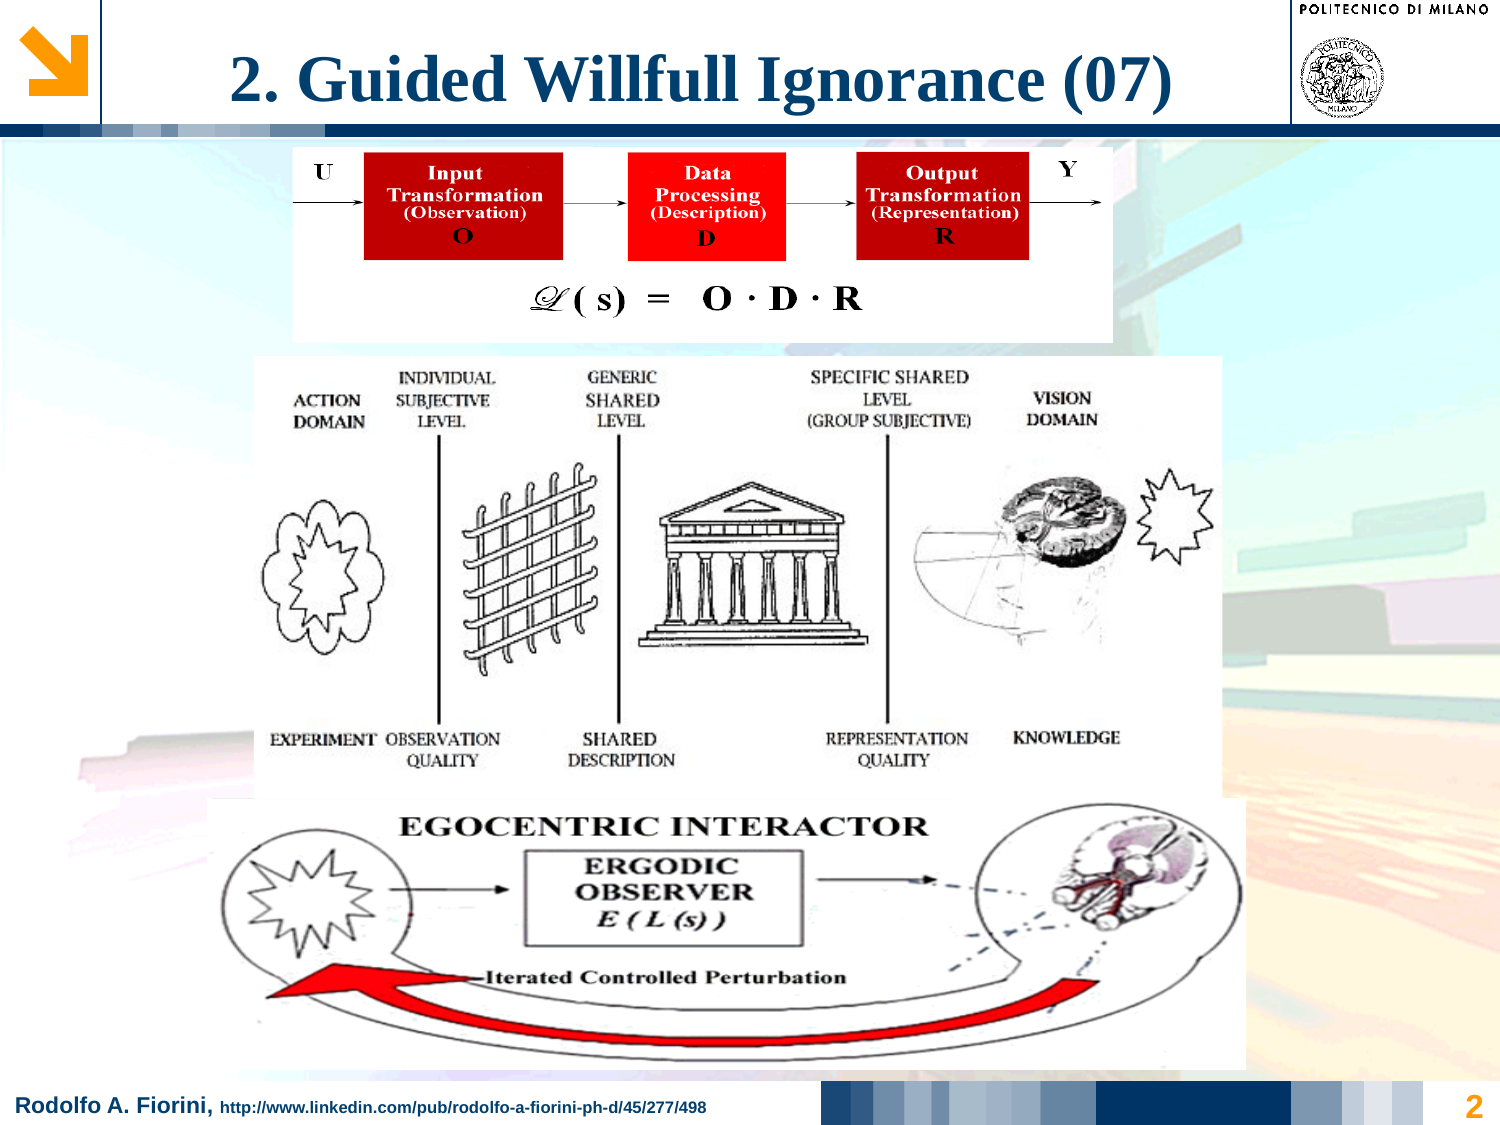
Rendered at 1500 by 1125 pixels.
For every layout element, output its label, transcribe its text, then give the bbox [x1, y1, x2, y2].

slide_number 27 [1465, 1089, 1500, 1125]
text_box Rodolfo A. Fiorini, http://www.linkedin.com/pub/rodolfo-a-fiorini-ph-d/45/277/498 [0, 1090, 798, 1125]
text_box 2. Guided Willfull Ignorance (07) [112, 24, 1294, 125]
picture [0, 0, 1500, 1125]
